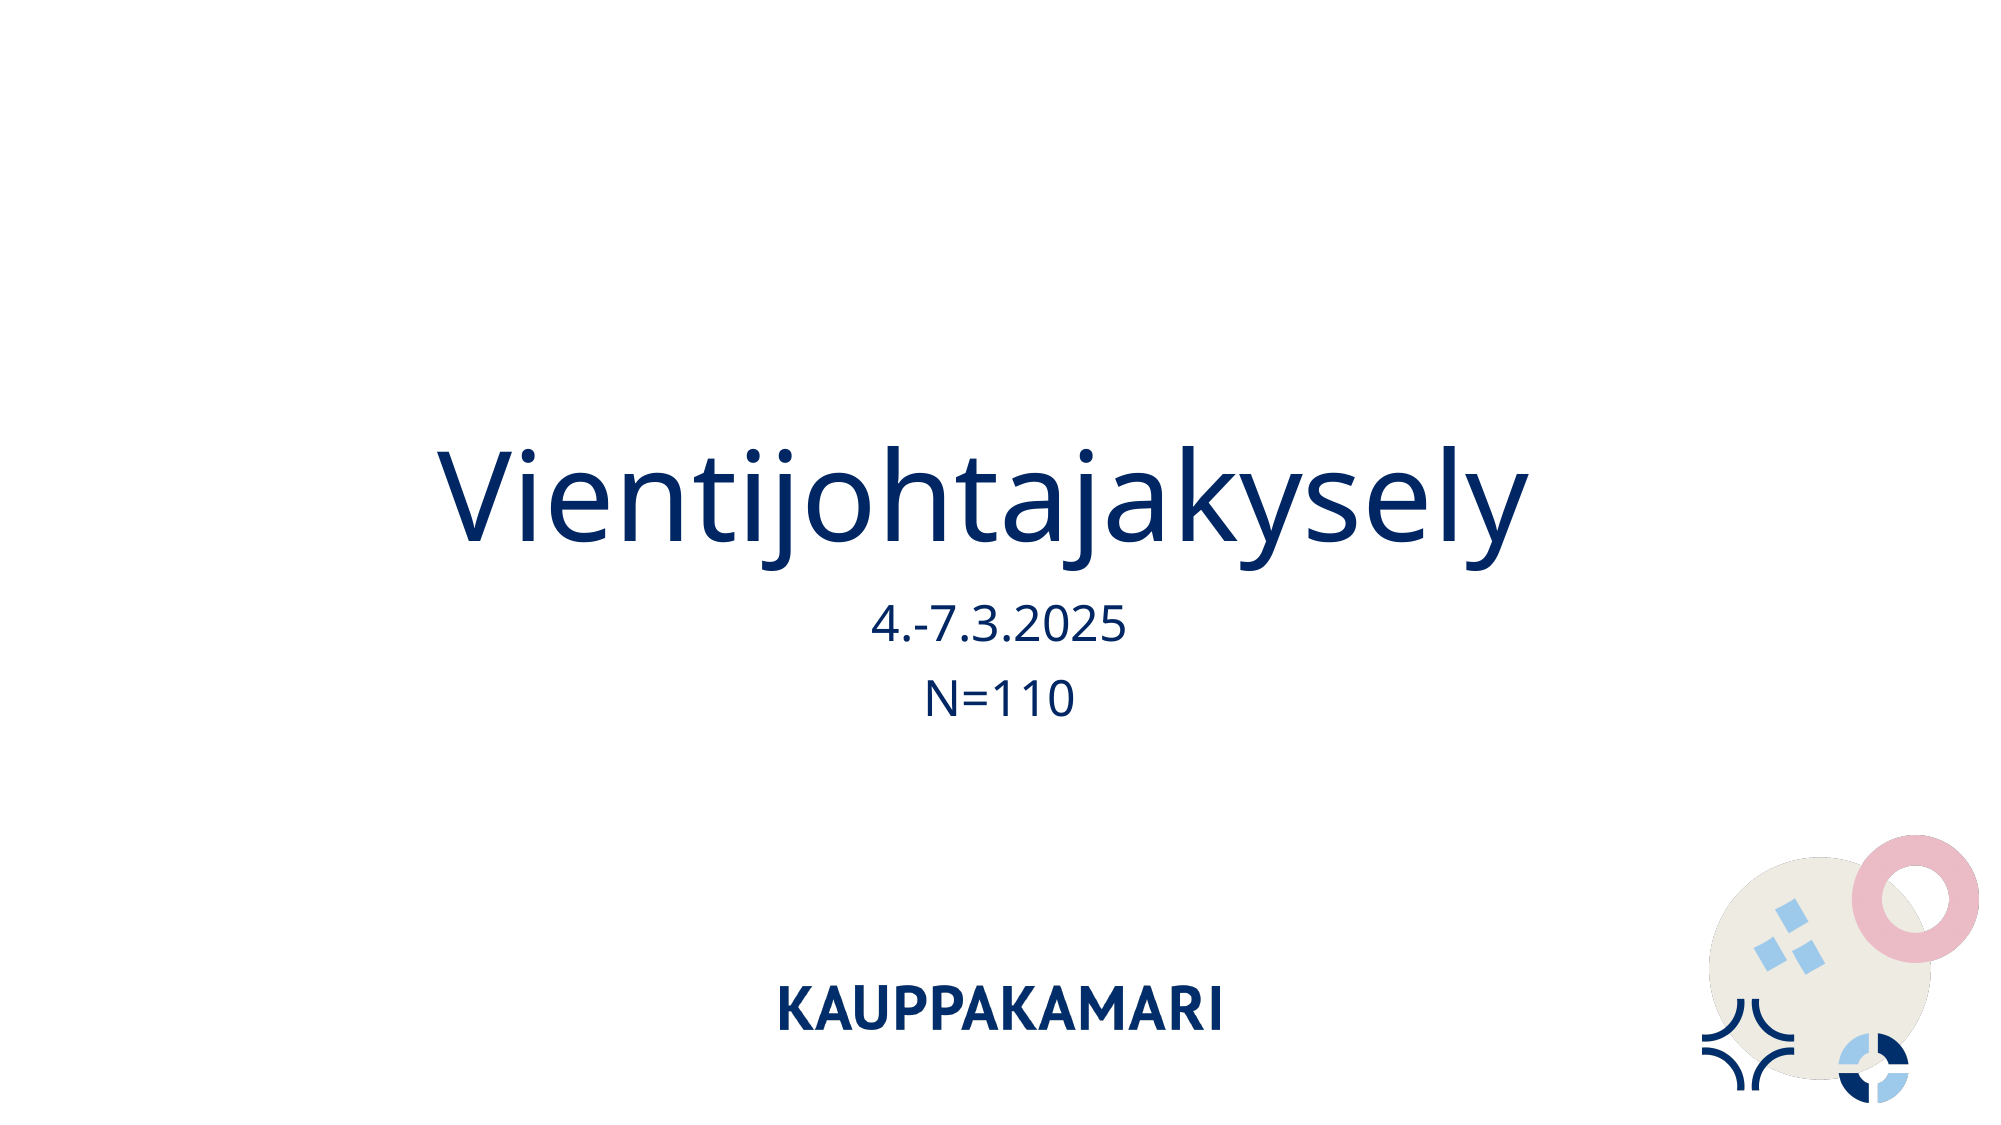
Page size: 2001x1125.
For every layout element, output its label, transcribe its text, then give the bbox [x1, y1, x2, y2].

picture [780, 985, 1220, 1030]
subtitle 4.-7.3.2025 N=110 [249, 590, 1750, 863]
picture [1702, 835, 1979, 1103]
title Vientijohtajakysely [249, 184, 1750, 576]
